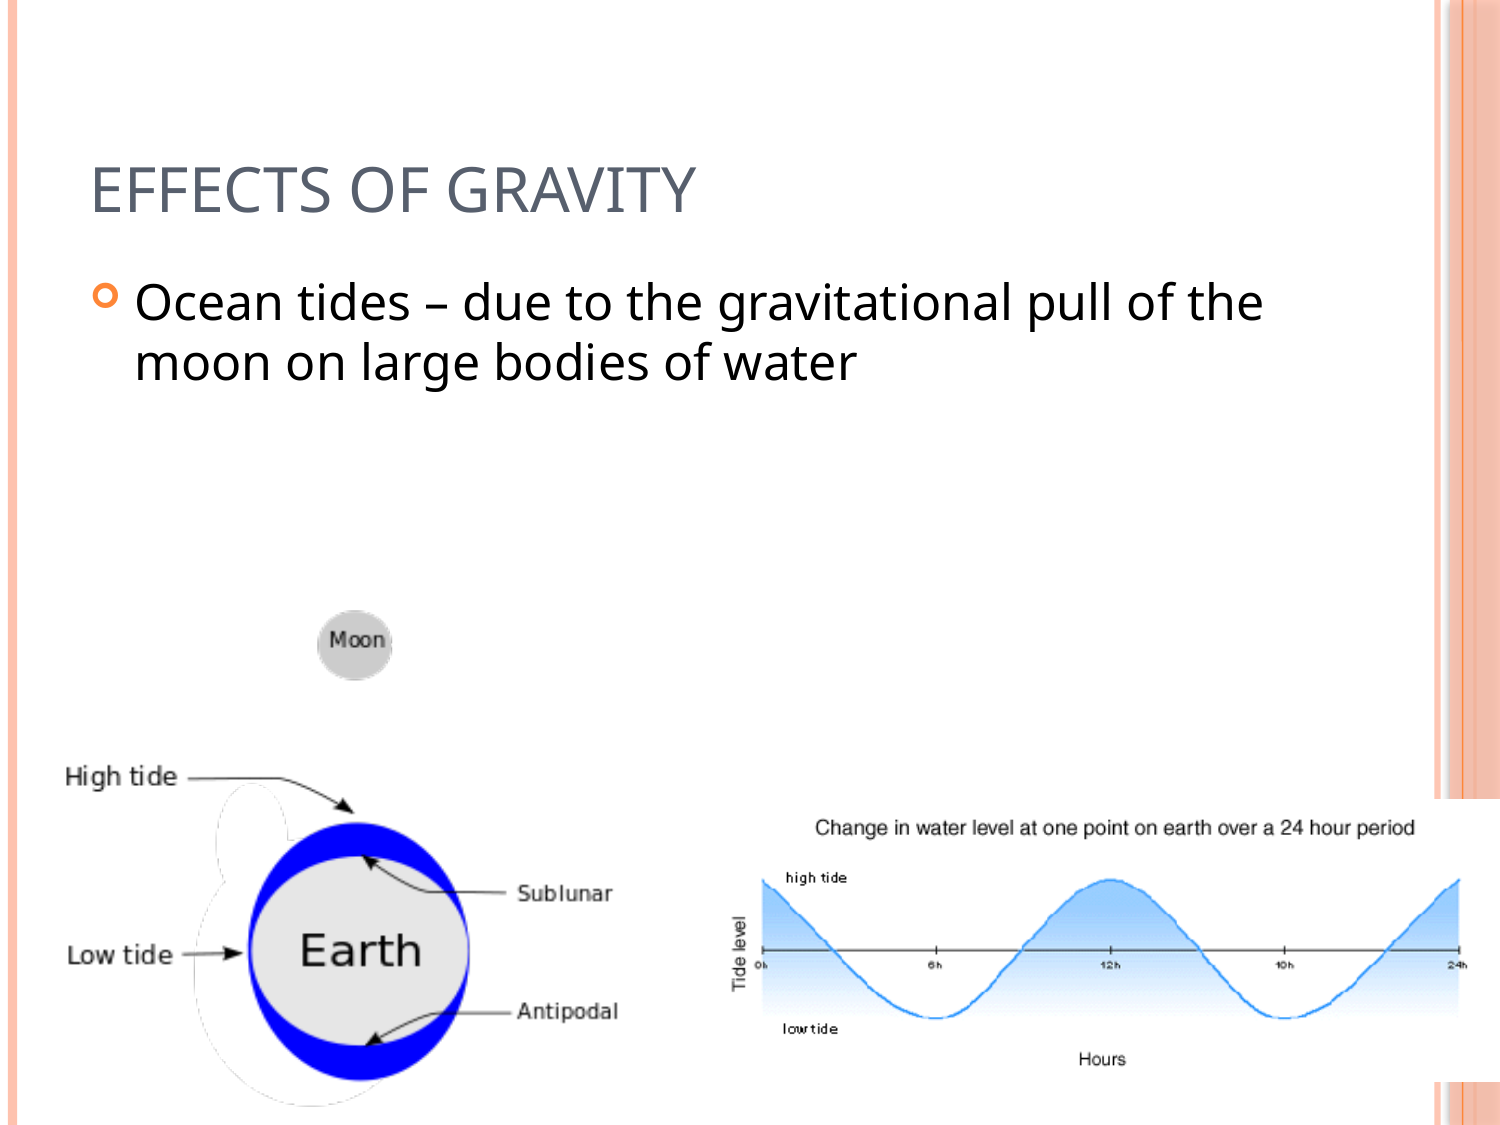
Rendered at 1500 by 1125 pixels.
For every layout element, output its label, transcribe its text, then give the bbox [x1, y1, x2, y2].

picture [726, 799, 1500, 1082]
picture [0, 586, 651, 1125]
list Ocean tides – due to the gravitational pull of the moon on large bodies of water [75, 262, 1300, 1062]
title Effects of Gravity [75, 45, 1300, 233]
